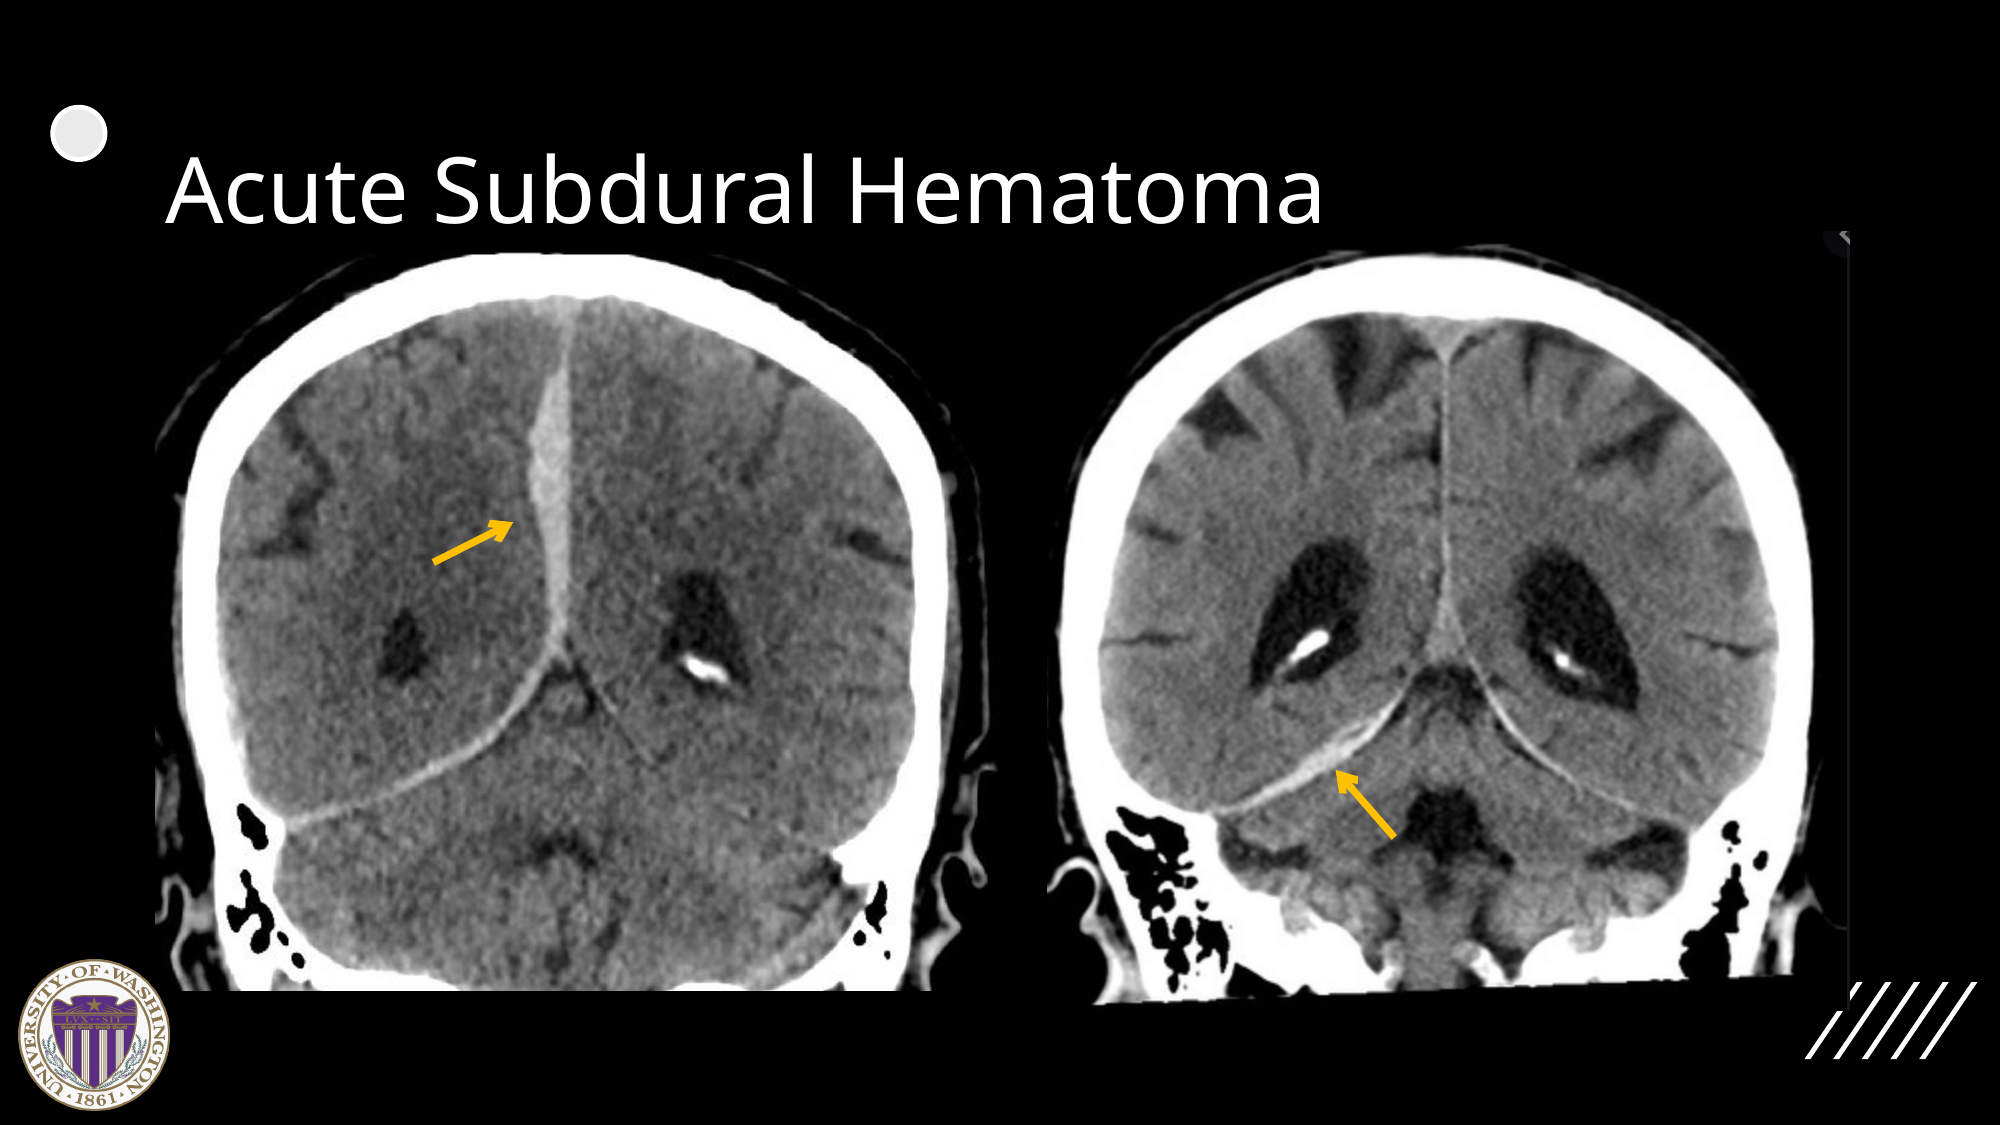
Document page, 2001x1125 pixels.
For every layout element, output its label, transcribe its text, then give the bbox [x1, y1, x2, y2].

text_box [433, 522, 514, 563]
picture [18, 252, 1000, 1111]
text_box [1335, 769, 1395, 838]
picture [1047, 231, 1850, 1011]
title Acute Subdural Hematoma [150, 99, 1850, 288]
